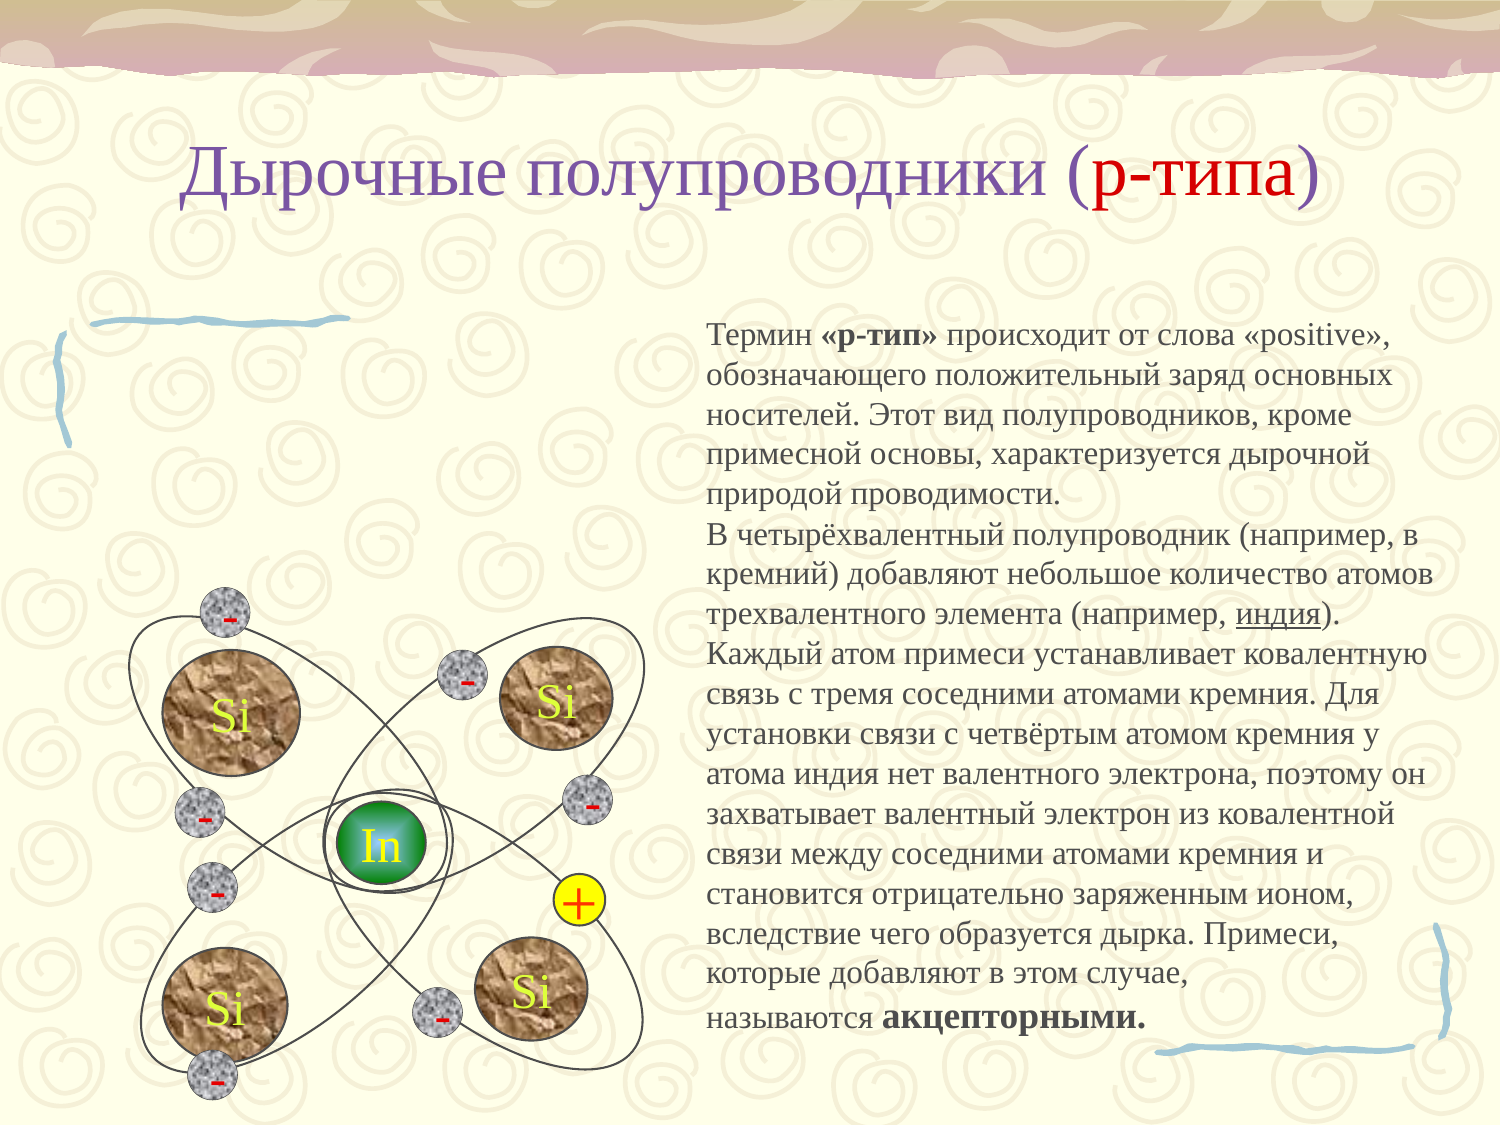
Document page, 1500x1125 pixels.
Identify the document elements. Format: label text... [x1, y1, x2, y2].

text_box [129, 616, 438, 845]
text_box [140, 789, 453, 1073]
text_box Si [162, 947, 288, 1062]
text_box [390, 805, 643, 1070]
text_box - [562, 774, 613, 825]
text_box - [437, 650, 488, 701]
text_box - [187, 1050, 238, 1101]
text_box - [200, 587, 251, 638]
text_box - [412, 987, 463, 1038]
title Дырочные полупроводники (р-типа) [74, 87, 1426, 246]
text_box Si [500, 646, 613, 750]
text_box - [174, 787, 226, 838]
text_box [386, 618, 645, 843]
text_box + [553, 873, 606, 926]
text_box - [187, 862, 238, 913]
text_box Si [474, 937, 588, 1041]
text_box Si [162, 649, 300, 776]
text_box Термин «p-тип» происходит от слова «positive», обозначающего положительный заряд основных носителей. Этот вид полупроводников, кроме примесной основы, характеризуется дырочной природой проводимости. В четырёхвалентный полупроводник (например, в кремний) добавляют небольшое количество атомов трехвалентного элемента (например, индия). Каждый атом примеси устанавливает ковалентную связь с тремя соседними атомами кремния. Для установки связи с четвёртым атомом кремния у атома индия нет валентного электрона, поэтому он захватывает валентный электрон из ковалентной связи между соседними атомами кремния и становится отрицательно заряженным ионом, вследствие чего образуется дырка. Примеси, которые добавляют в этом случае, называются акцепторными. [691, 304, 1477, 1043]
